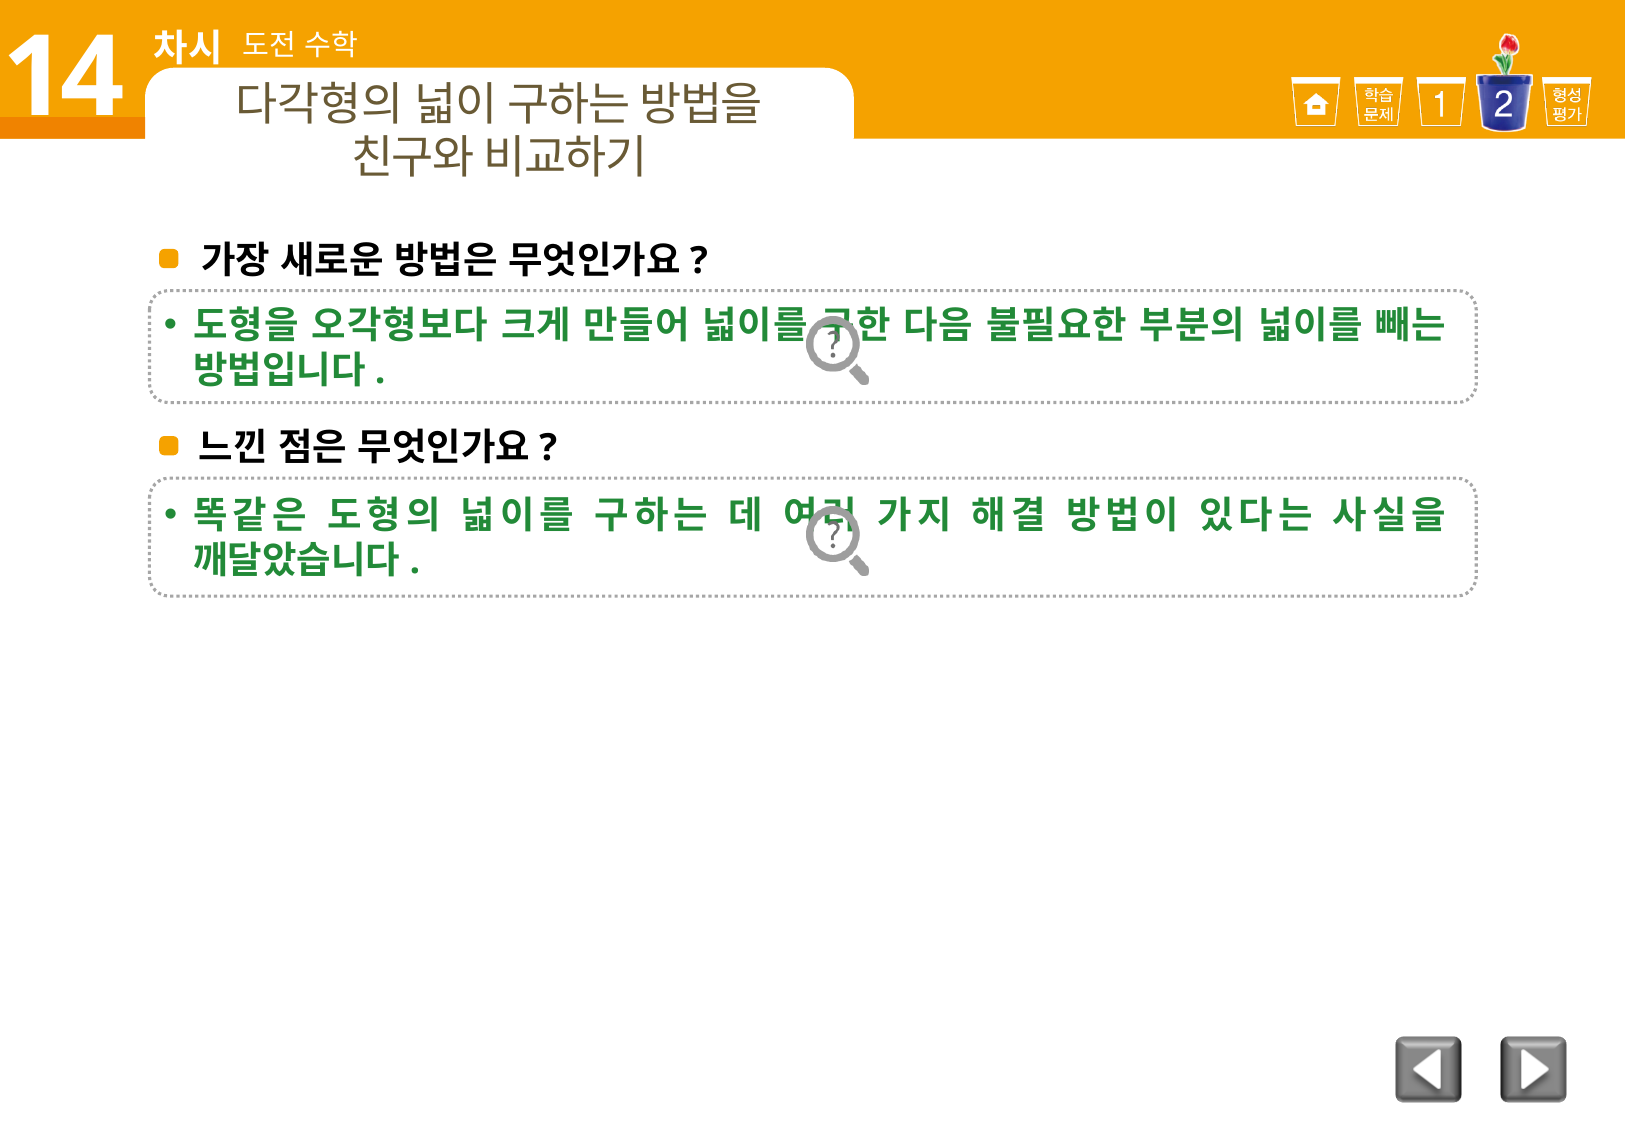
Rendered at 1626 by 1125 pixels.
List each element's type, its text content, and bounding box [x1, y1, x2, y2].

picture [806, 315, 869, 385]
text_box 다각형의 넓이 구하는 방법을 친구와 비교하기 [149, 78, 849, 172]
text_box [149, 227, 1477, 403]
picture [1499, 1034, 1569, 1105]
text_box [149, 415, 1477, 597]
picture [1392, 1034, 1463, 1105]
picture [1264, 1, 1625, 154]
picture [806, 506, 869, 576]
